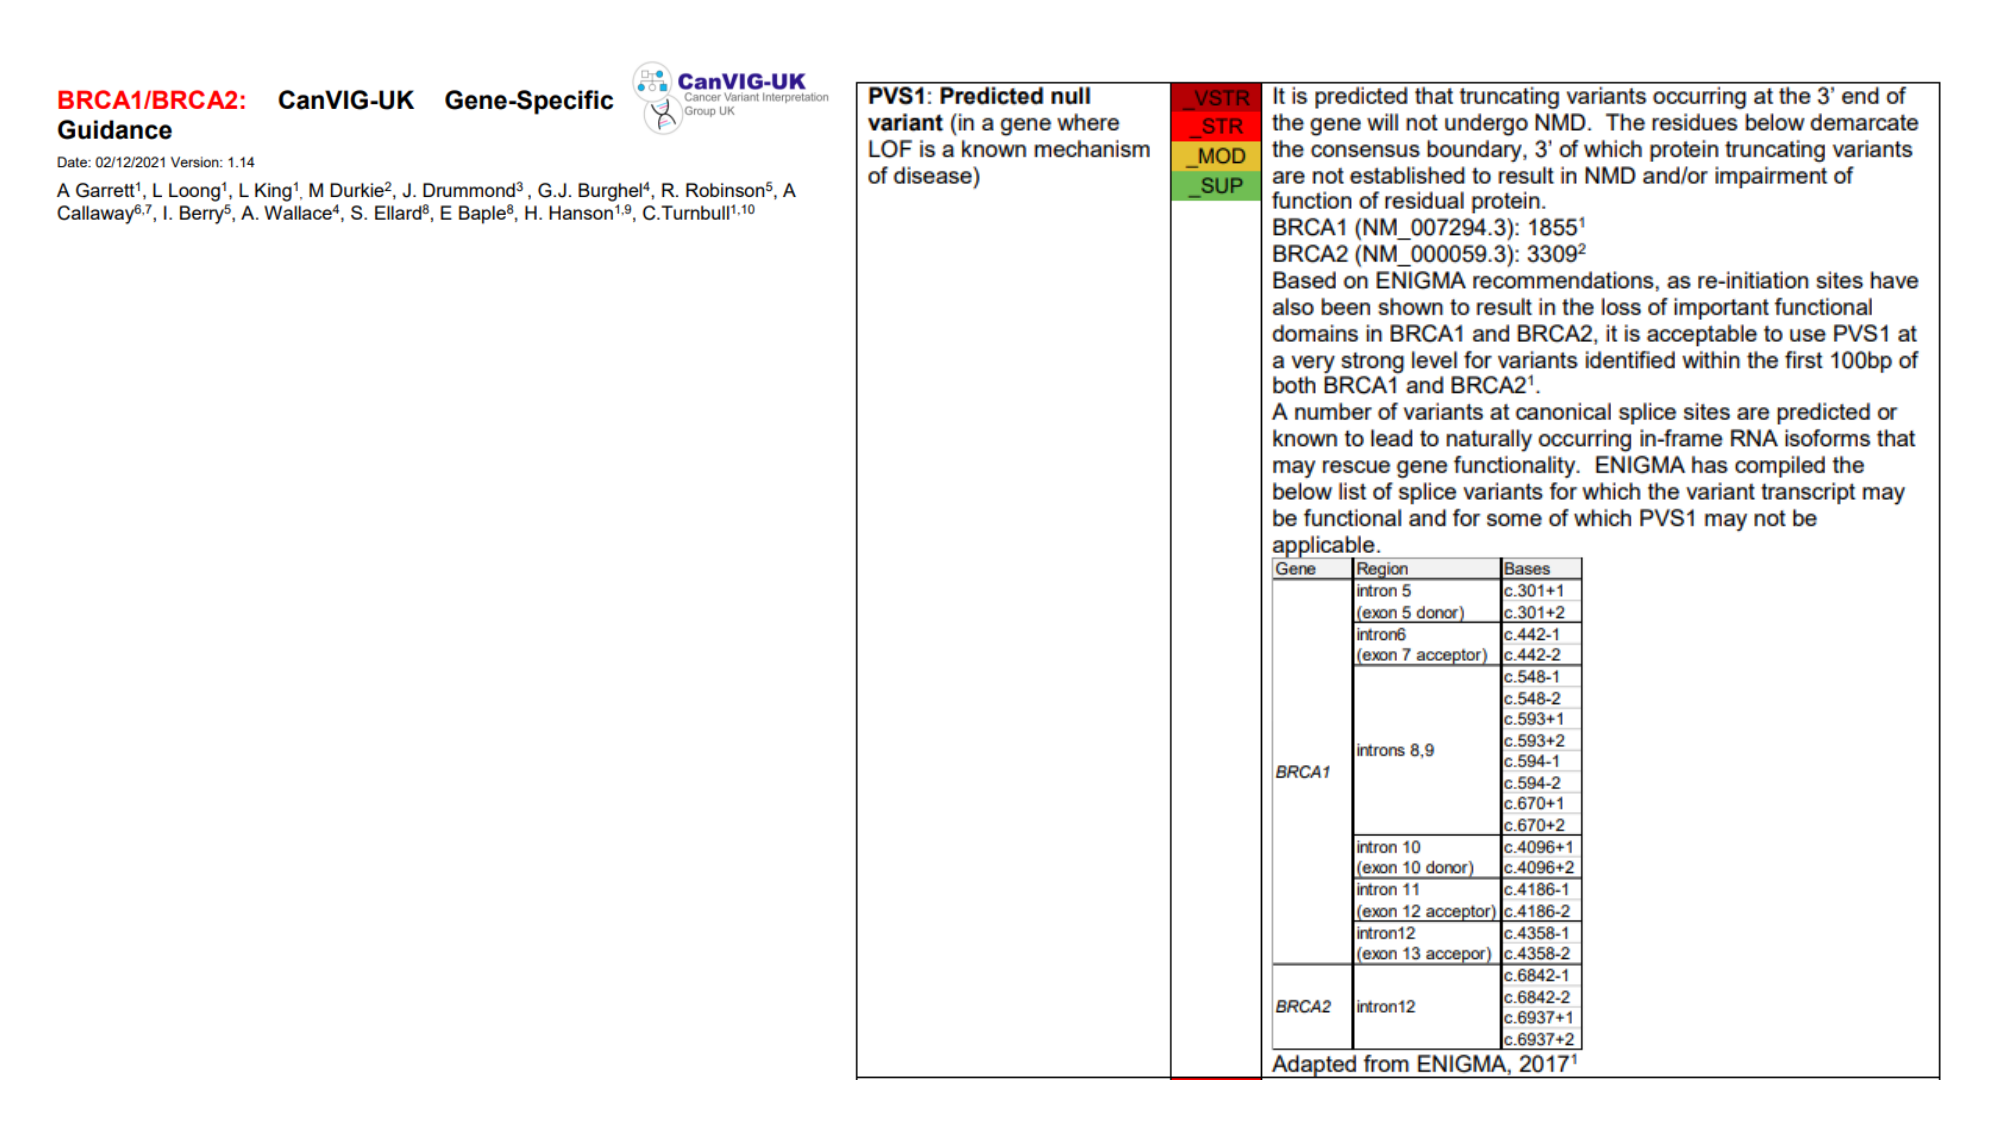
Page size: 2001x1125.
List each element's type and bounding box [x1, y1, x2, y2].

picture [42, 59, 1947, 1080]
